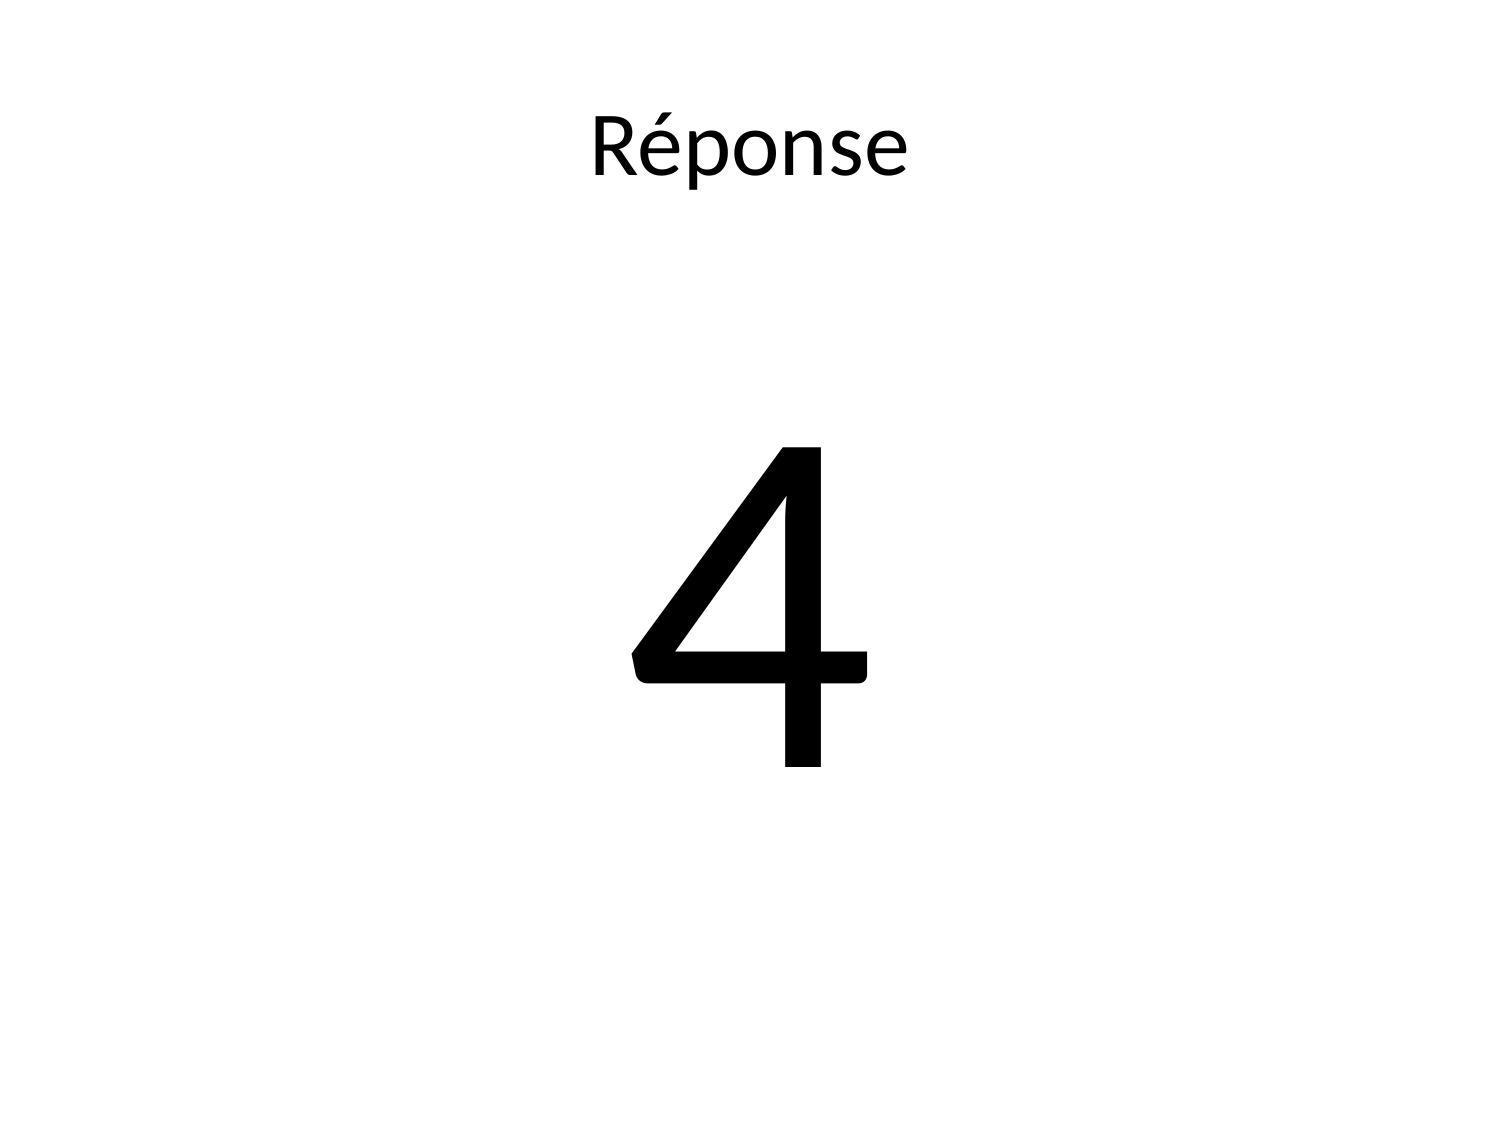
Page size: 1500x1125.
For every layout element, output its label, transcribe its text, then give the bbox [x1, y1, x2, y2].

title Réponse [75, 45, 1425, 233]
list 4 [75, 262, 1425, 1005]
